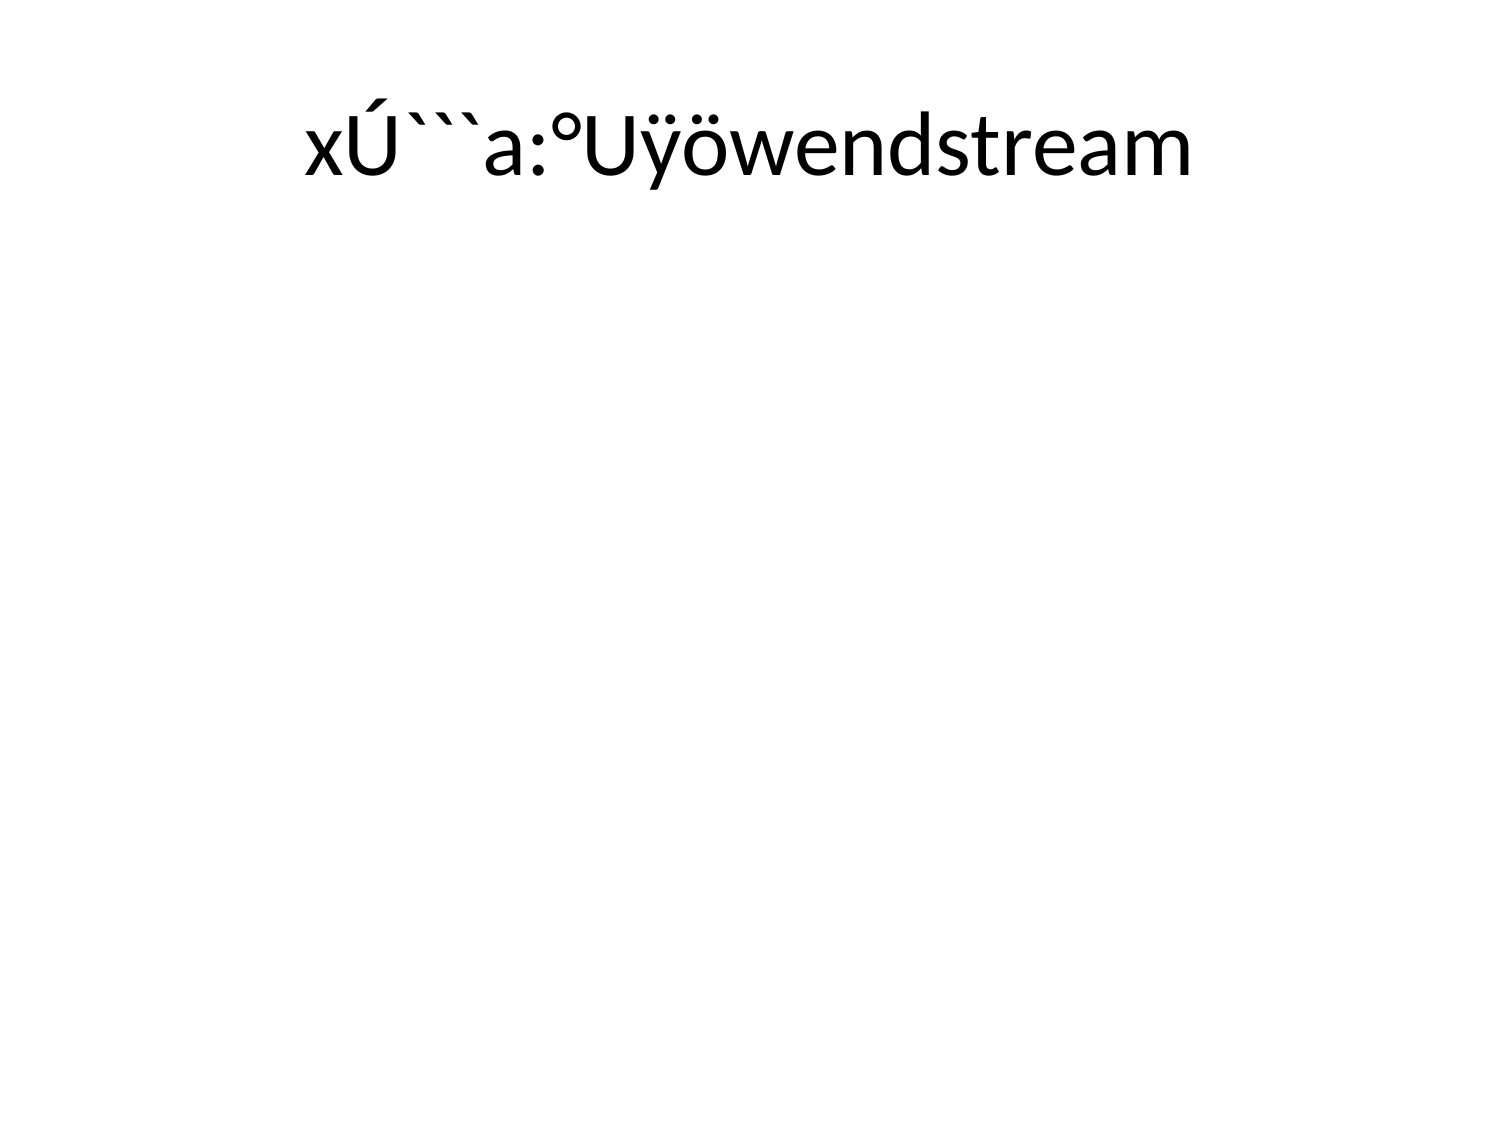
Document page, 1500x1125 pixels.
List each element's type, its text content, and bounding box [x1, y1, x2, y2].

title xÚ```a:°Uÿöwendstream [75, 45, 1425, 233]
